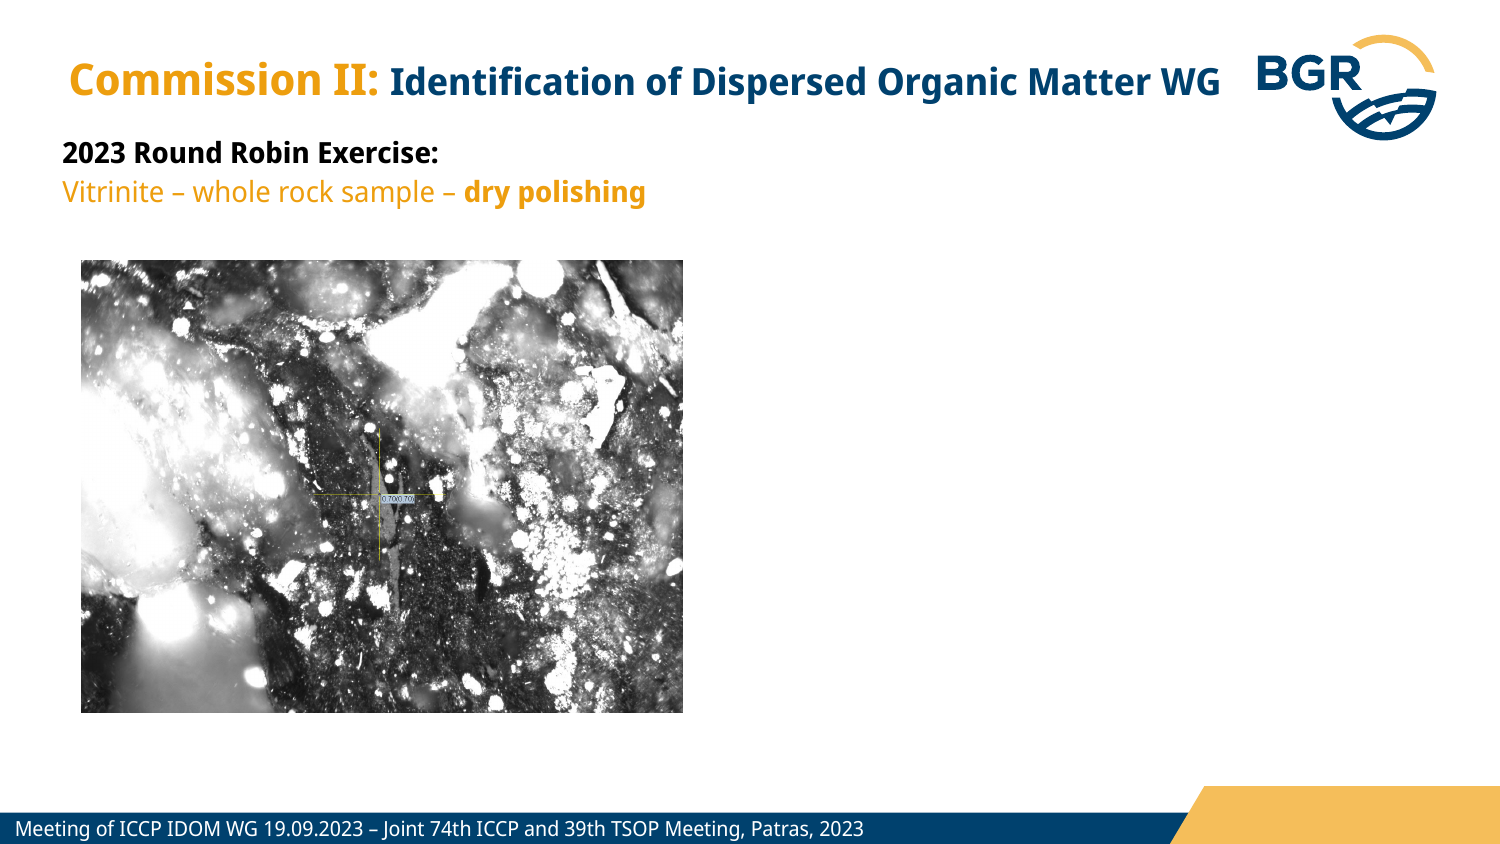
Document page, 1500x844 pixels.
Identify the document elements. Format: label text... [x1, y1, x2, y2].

text_box 2023 Round Robin Exercise: Vitrinite – whole rock sample – dry polishing [47, 131, 999, 216]
text_box Commission II: Identification of Dispersed Organic Matter WG [68, 51, 1239, 161]
picture [81, 260, 683, 713]
text_box Meeting of ICCP IDOM WG 19.09.2023 – Joint 74th ICCP and 39th TSOP Meeting, Patras, 2023 [0, 807, 1194, 844]
